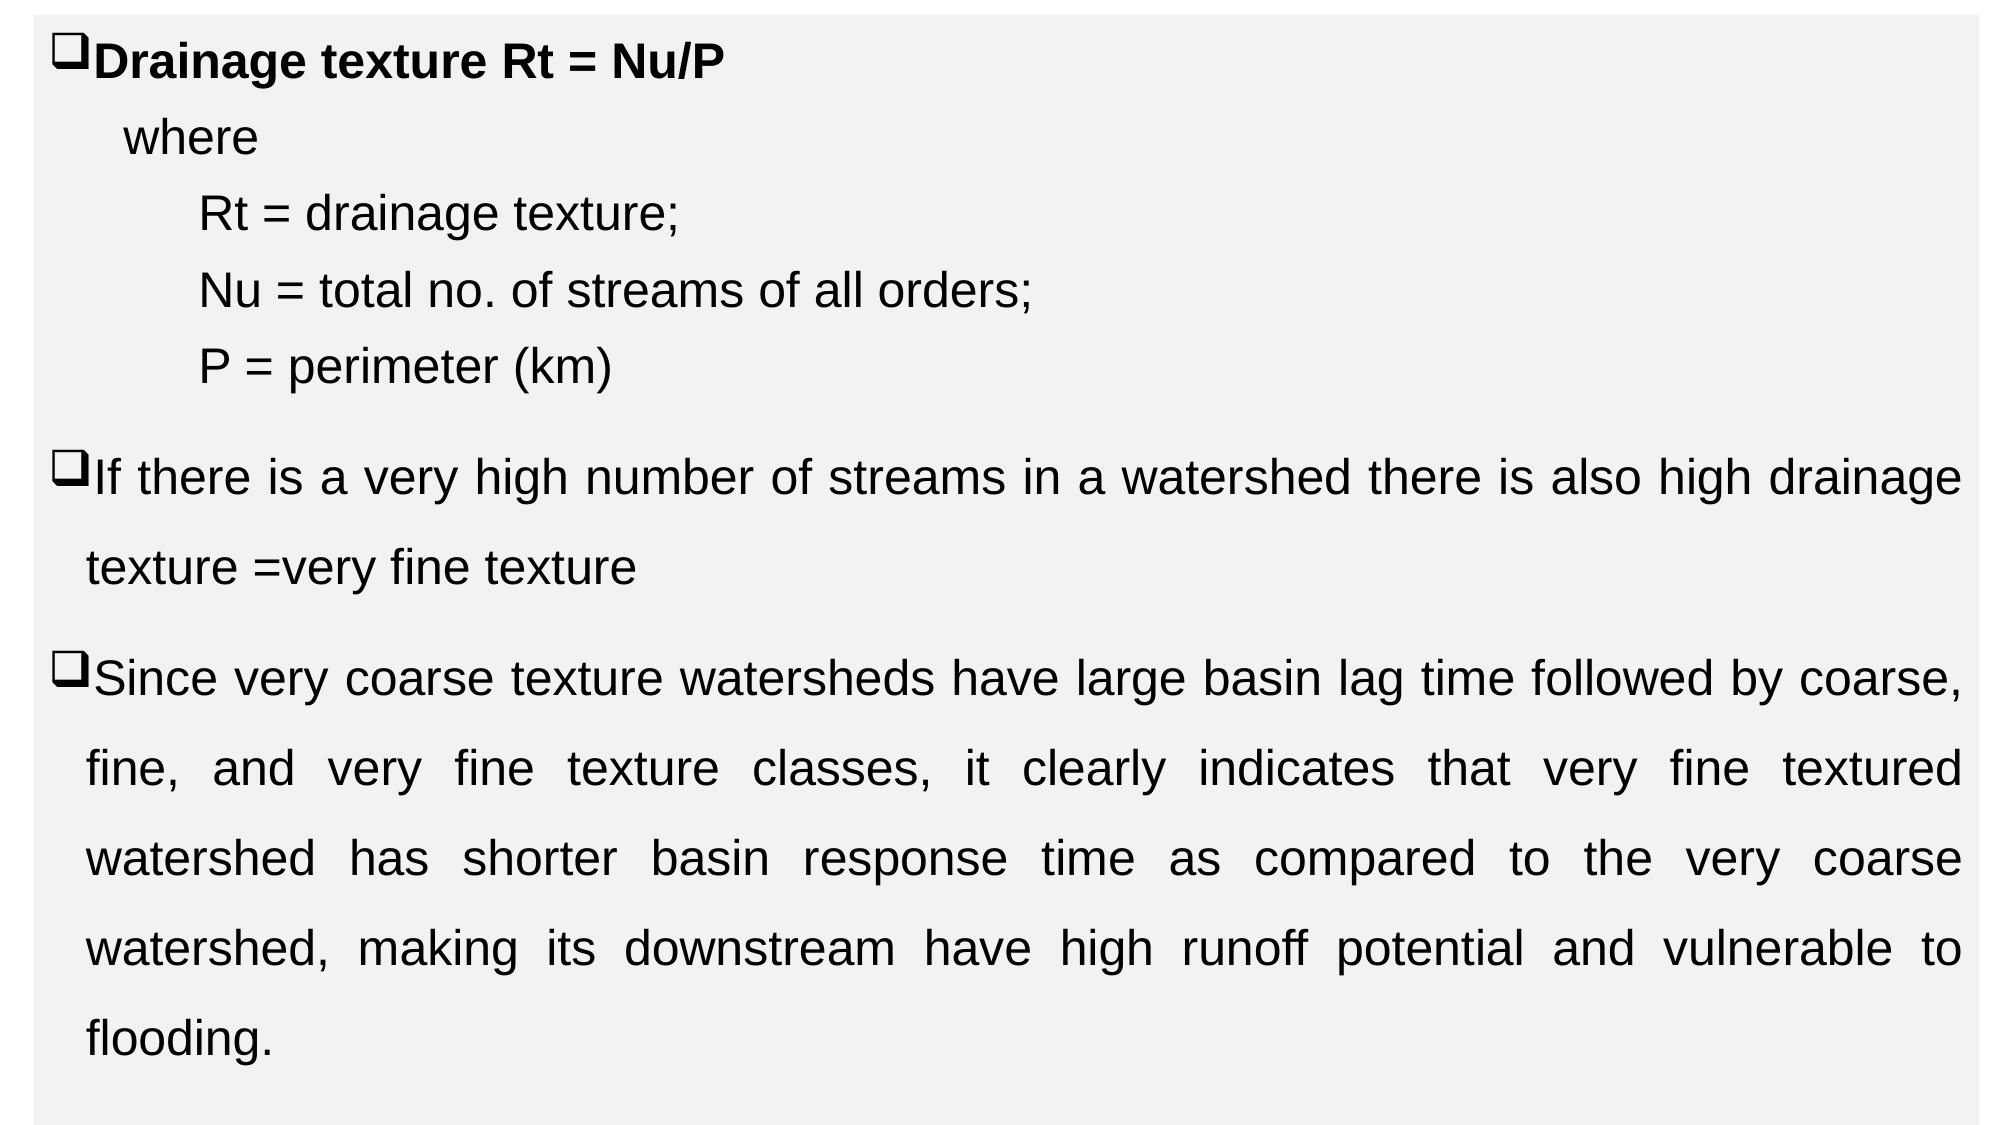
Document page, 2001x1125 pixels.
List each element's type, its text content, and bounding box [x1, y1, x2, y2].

list Drainage texture Rt = Nu/P where Rt = drainage texture; Nu = total no. of streams of all orders; P = perimeter (km) If there is a very high number of streams in a watershed there is also high drainage texture =very fine texture Since very coarse texture watersheds have large basin lag time followed by coarse, fine, and very fine texture classes, it clearly indicates that very fine textured watershed has shorter basin response time as compared to the very coarse watershed, making its downstream have high runoff potential and vulnerable to flooding. [33, 14, 1980, 1125]
